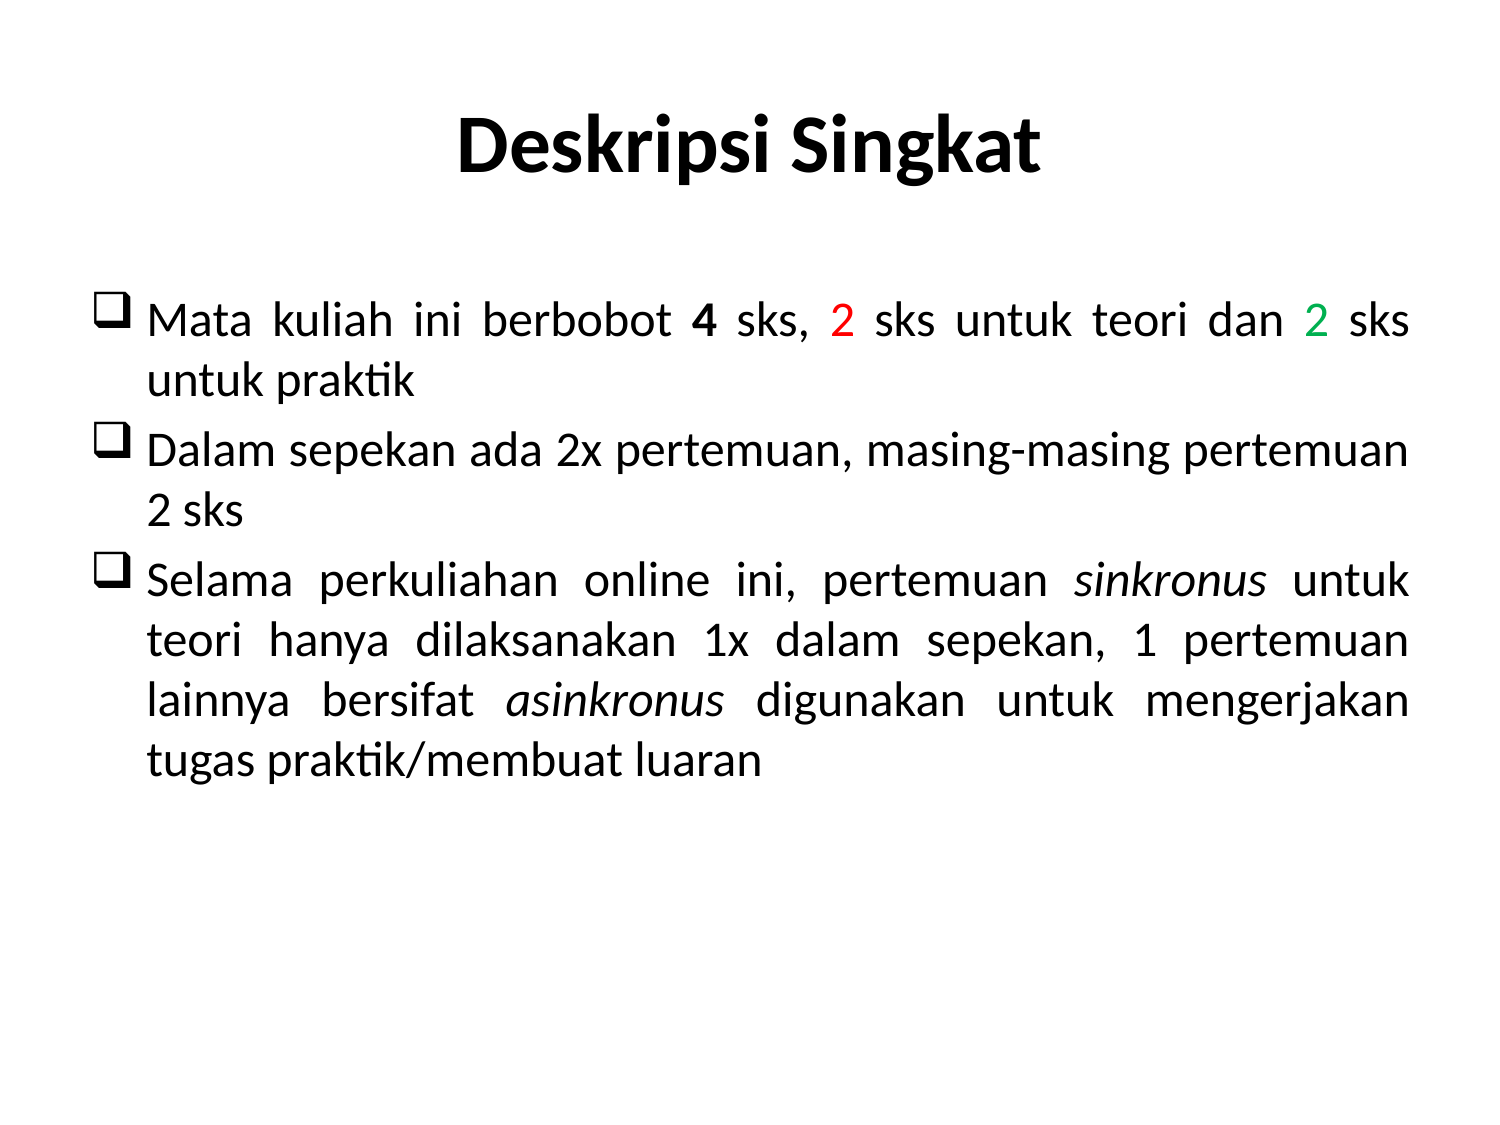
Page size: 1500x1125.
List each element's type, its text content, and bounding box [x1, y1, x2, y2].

list Mata kuliah ini berbobot 4 sks, 2 sks untuk teori dan 2 sks untuk praktik Dalam sepekan ada 2x pertemuan, masing-masing pertemuan 2 sks Selama perkuliahan online ini, pertemuan sinkronus untuk teori hanya dilaksanakan 1x dalam sepekan, 1 pertemuan lainnya bersifat asinkronus digunakan untuk mengerjakan tugas praktik/membuat luaran [75, 278, 1425, 1005]
title Deskripsi Singkat [75, 45, 1425, 233]
